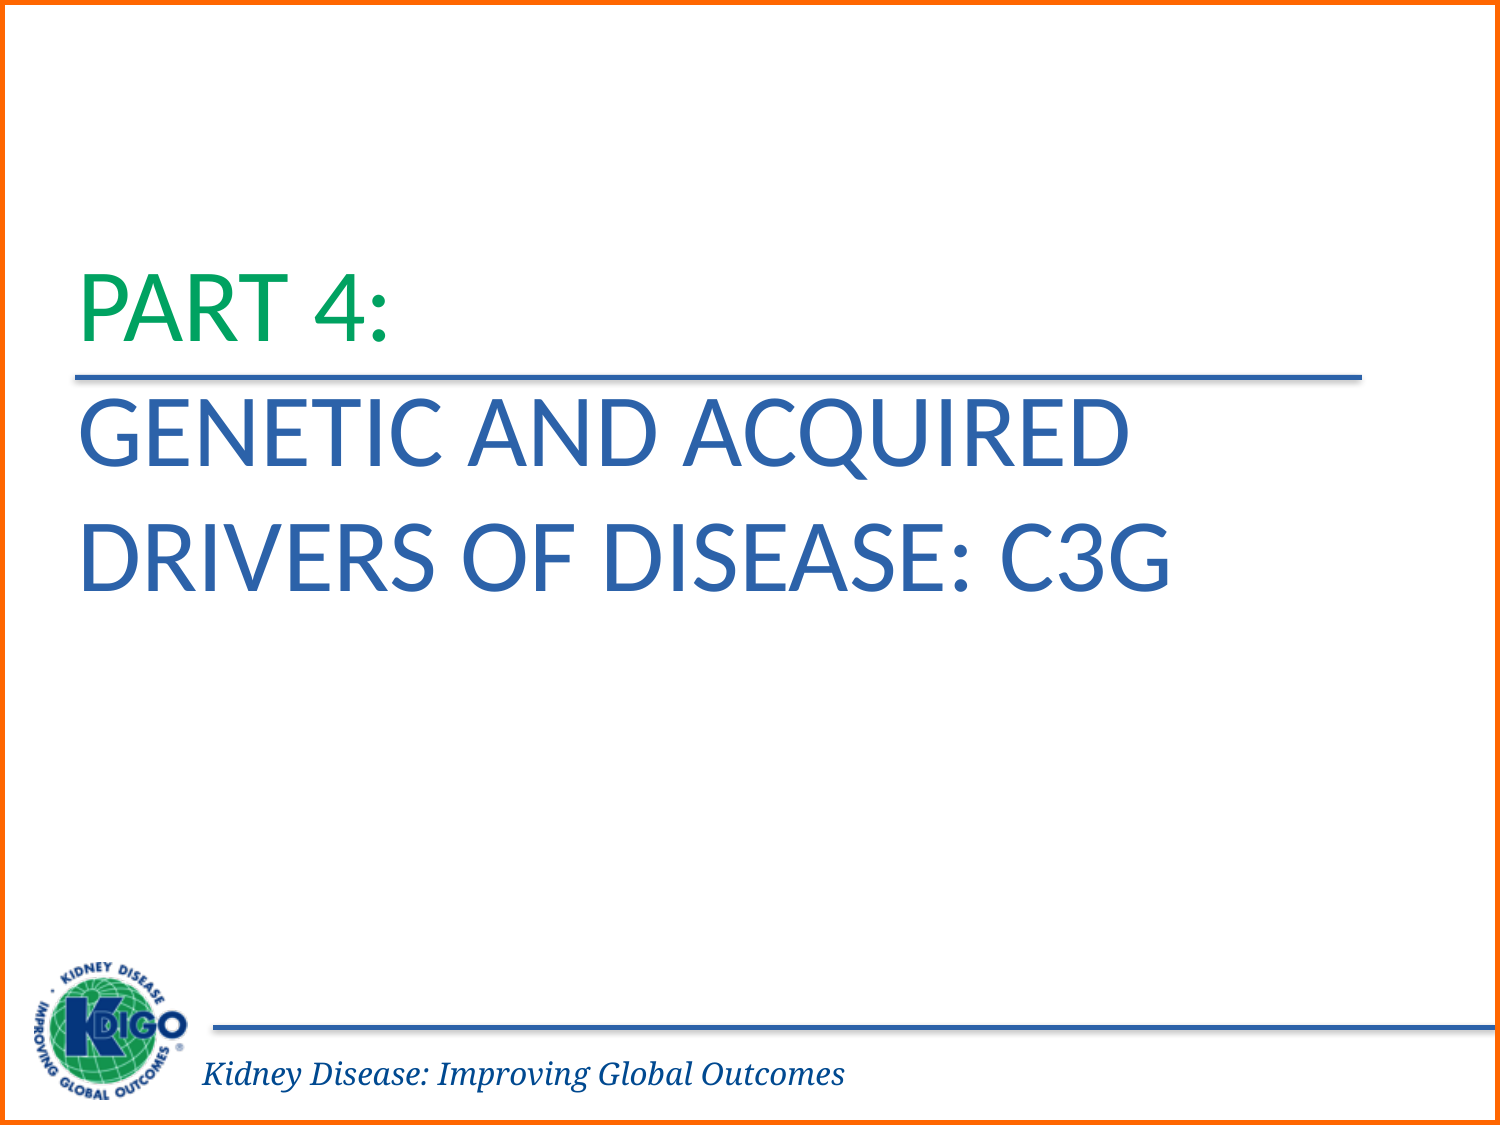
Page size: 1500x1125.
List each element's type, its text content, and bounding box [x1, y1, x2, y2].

text_box [74, 374, 1363, 381]
picture [34, 962, 188, 1100]
text_box Part 4: Genetic and Acquired Drivers of Disease: C3G [62, 229, 1413, 620]
